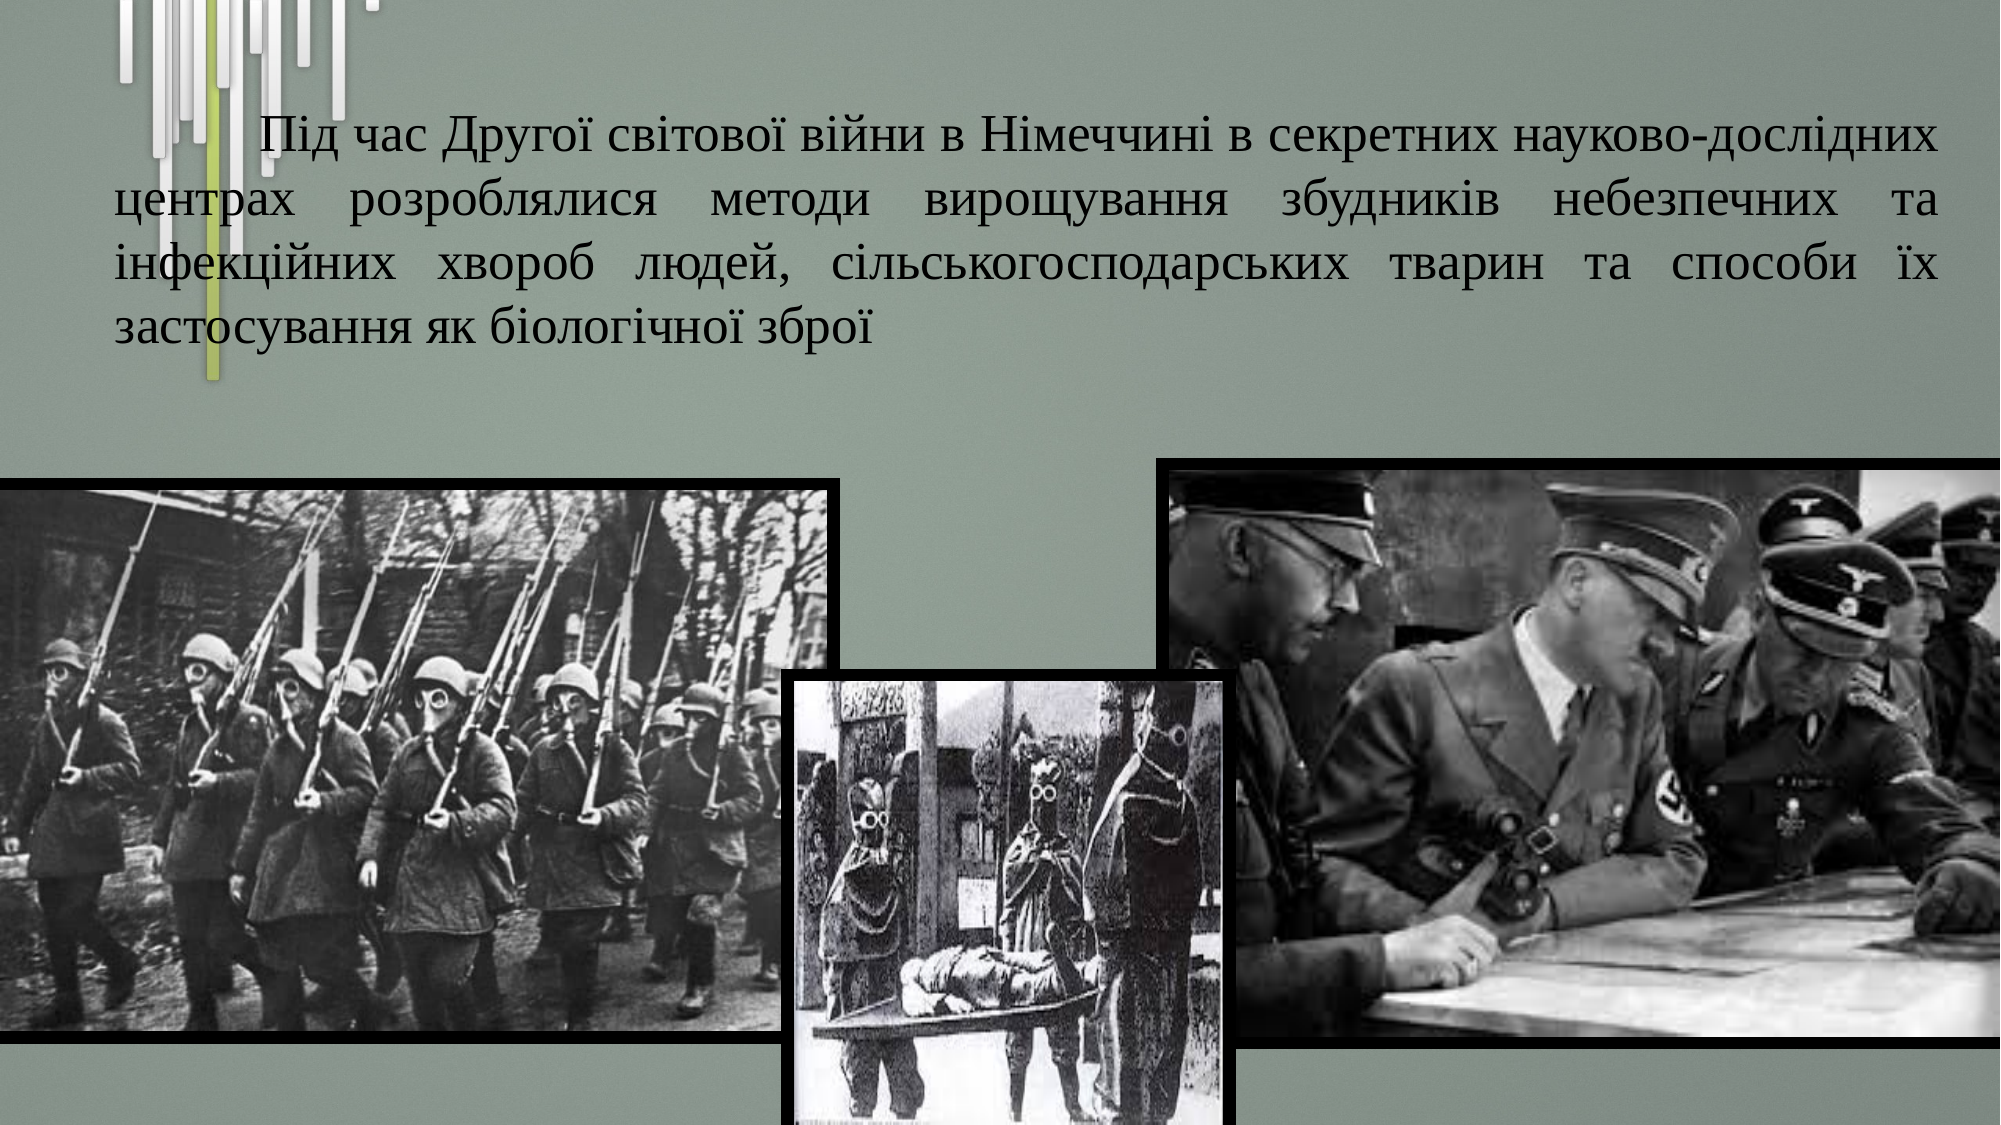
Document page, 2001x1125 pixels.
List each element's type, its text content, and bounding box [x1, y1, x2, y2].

title Під час Другої світової війни в Німеччині в секретних науково-дослідних центрах розроблялися методи вирощування збудників небезпечних та інфекційних хвороб людей, сільськогосподарських тварин та способи їх застосування як біологічної зброї [99, 45, 1957, 363]
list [0, 490, 828, 1032]
picture [793, 469, 2000, 1125]
